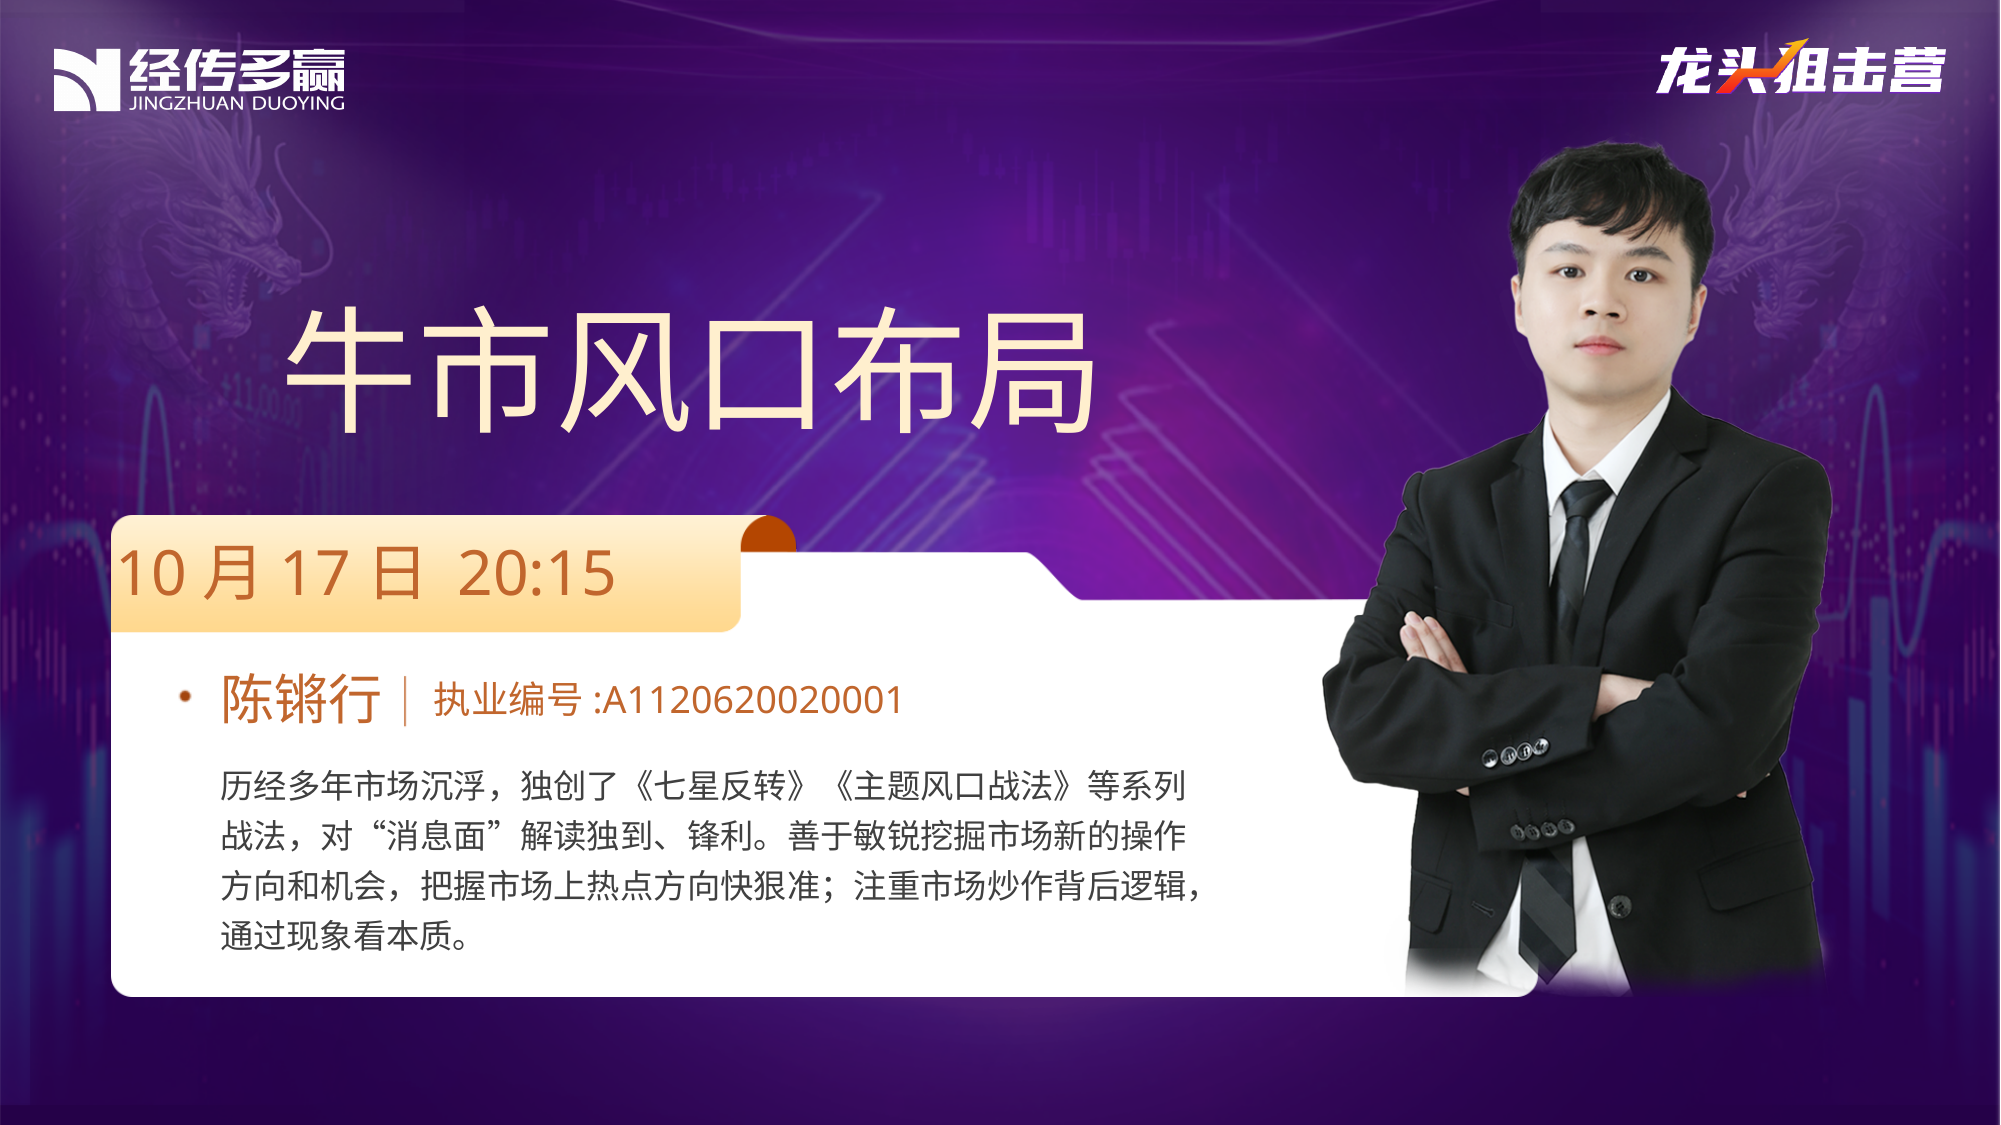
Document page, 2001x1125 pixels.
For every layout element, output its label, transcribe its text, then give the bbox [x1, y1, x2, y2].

text_box 执业编号:A1120620020001 [418, 668, 993, 728]
picture [0, 0, 2000, 1125]
text_box 牛市风口布局 [68, 296, 1317, 460]
text_box 陈锵行 [205, 658, 427, 738]
text_box 10月17日 20:15 [68, 525, 733, 616]
text_box 历经多年市场沉浮，独创了《七星反转》《主题风口战法》等系列战法，对“消息面”解读独到、锋利。善于敏锐挖掘市场新的操作方向和机会，把握市场上热点方向快狠准；注重市场炒作背后逻辑，通过现象看本质。 [205, 748, 1203, 963]
